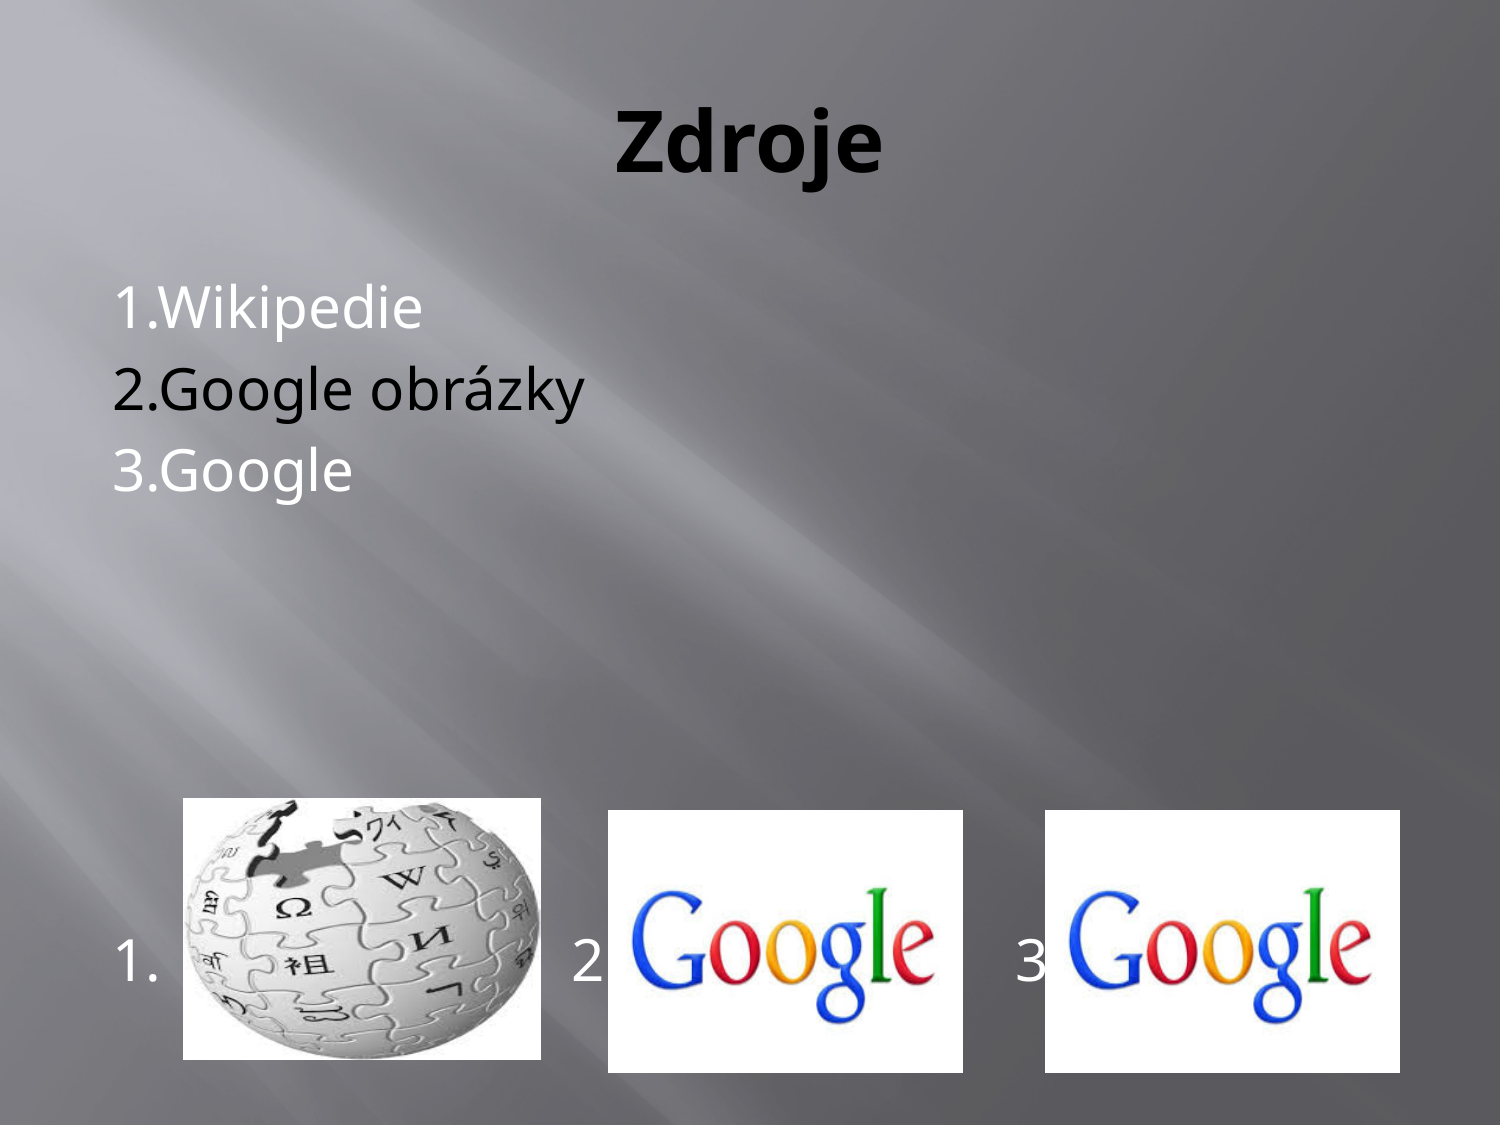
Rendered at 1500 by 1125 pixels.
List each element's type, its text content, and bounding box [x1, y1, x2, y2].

picture [1045, 810, 1400, 1074]
list 1.Wikipedie 2.Google obrázky 3.Google 1. 2. 3. [75, 262, 1425, 1035]
picture [608, 810, 963, 1074]
picture [182, 798, 542, 1061]
title Zdroje [75, 45, 1425, 233]
